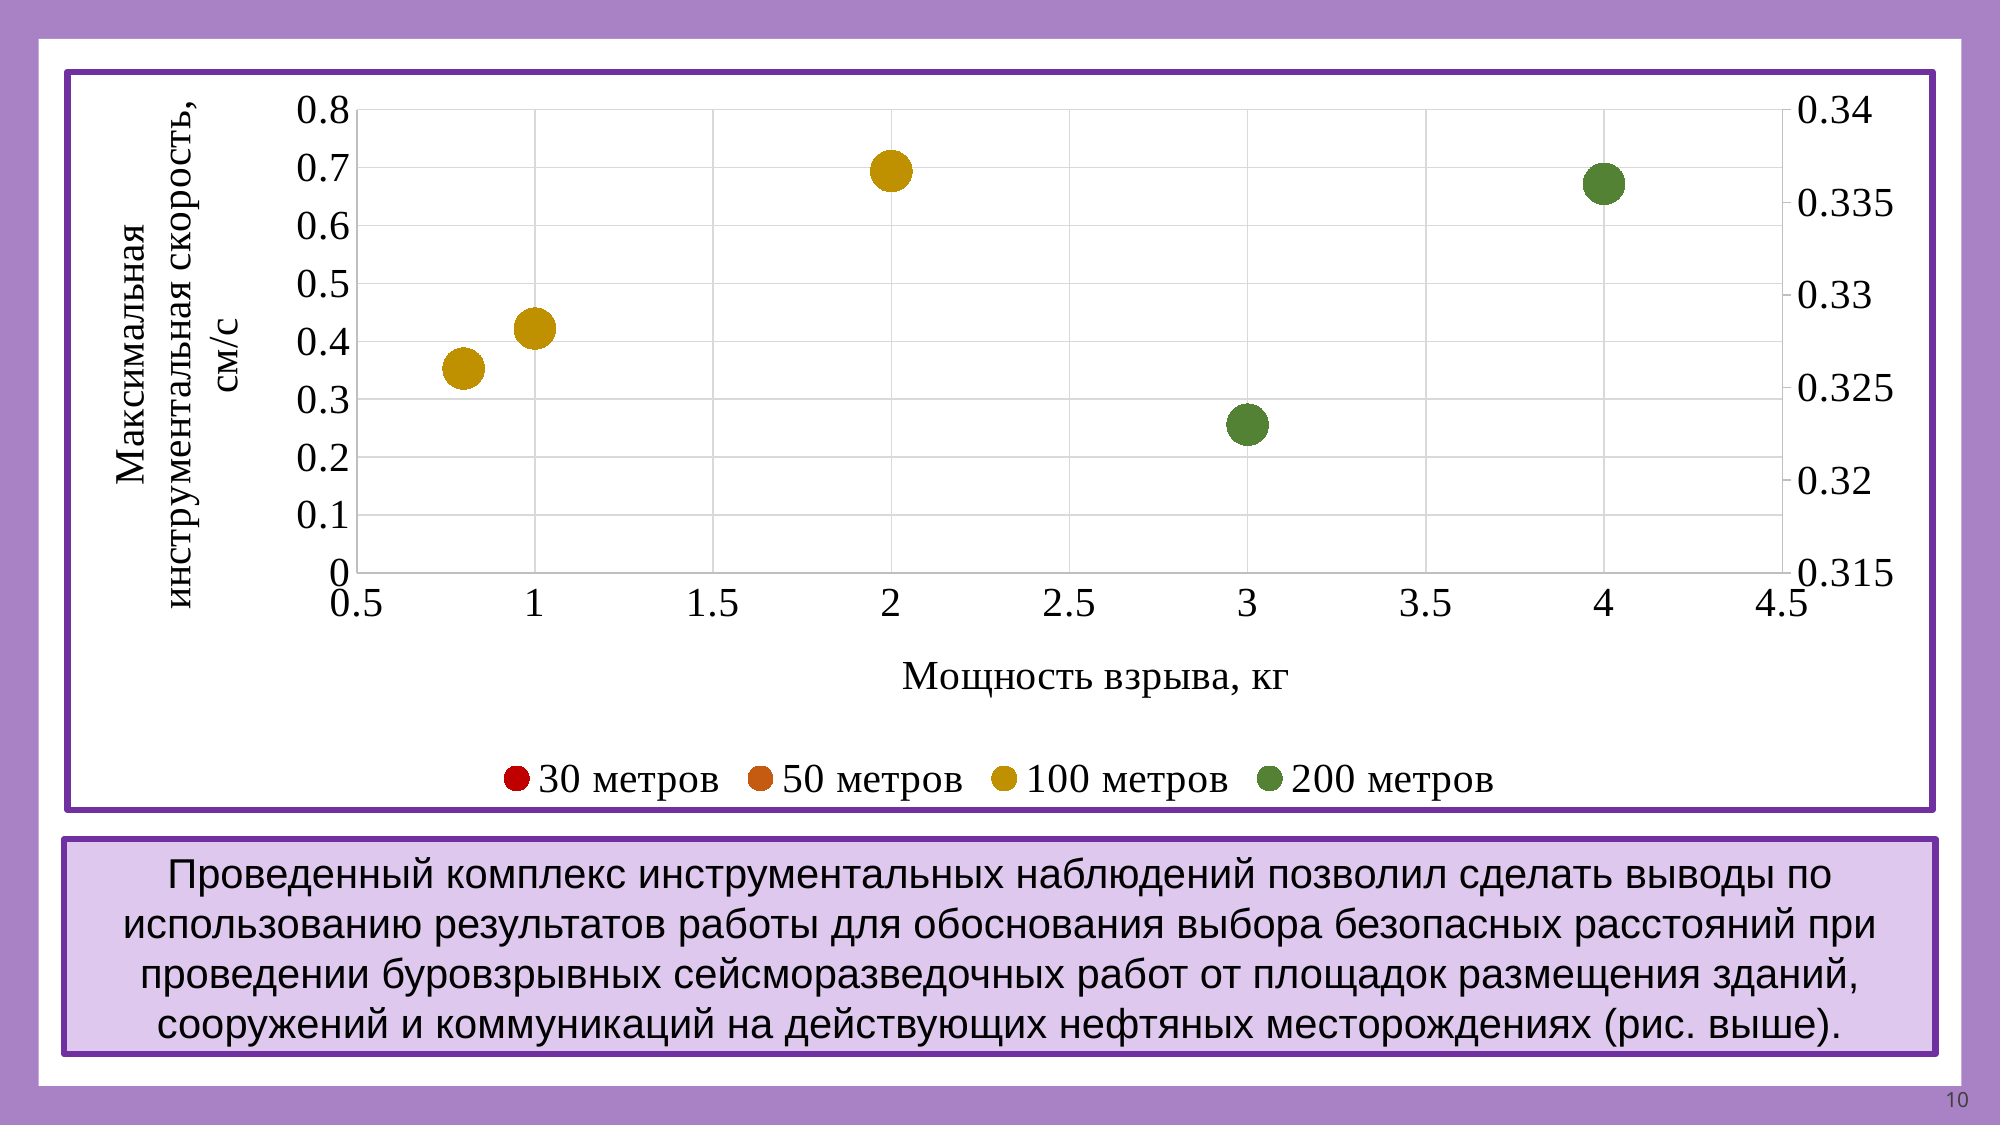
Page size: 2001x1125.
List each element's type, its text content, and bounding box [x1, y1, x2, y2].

slide_number 10 [1721, 1056, 1984, 1123]
chart [64, 68, 1936, 814]
text_box Проведенный комплекс инструментальных наблюдений позволил сделать выводы по использованию результатов работы для обоснования выбора безопасных расстояний при проведении буровзрывных сейсморазведочных работ от площадок размещения зданий, сооружений и коммуникаций на действующих нефтяных месторождениях (рис. выше). [64, 839, 1936, 1055]
